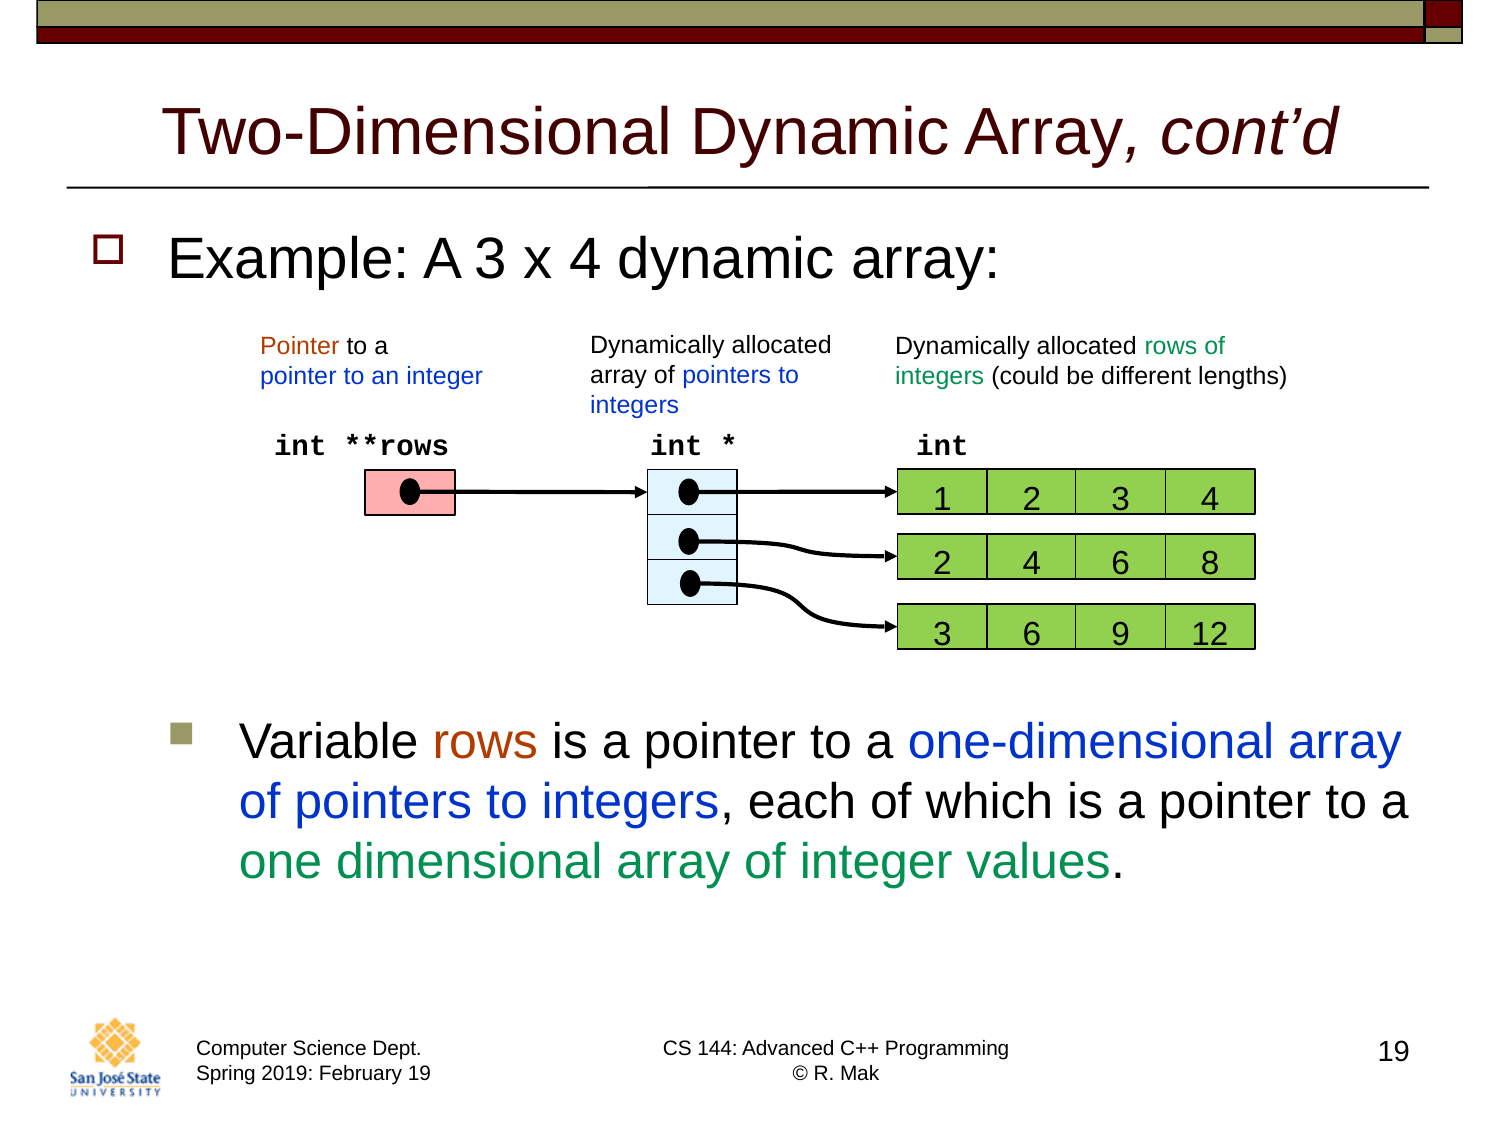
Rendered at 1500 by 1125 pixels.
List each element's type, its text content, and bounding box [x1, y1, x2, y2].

slide_number 19 [1320, 1025, 1425, 1100]
picture [60, 1012, 166, 1112]
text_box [244, 321, 1306, 650]
title Two-Dimensional Dynamic Array, cont’d [75, 67, 1425, 175]
list Example: A 3 x 4 dynamic array: Variable rows is a pointer to a one-dimensional array of pointers to integers, each of which is a pointer to a one dimensional array of integer values. [75, 212, 1425, 998]
